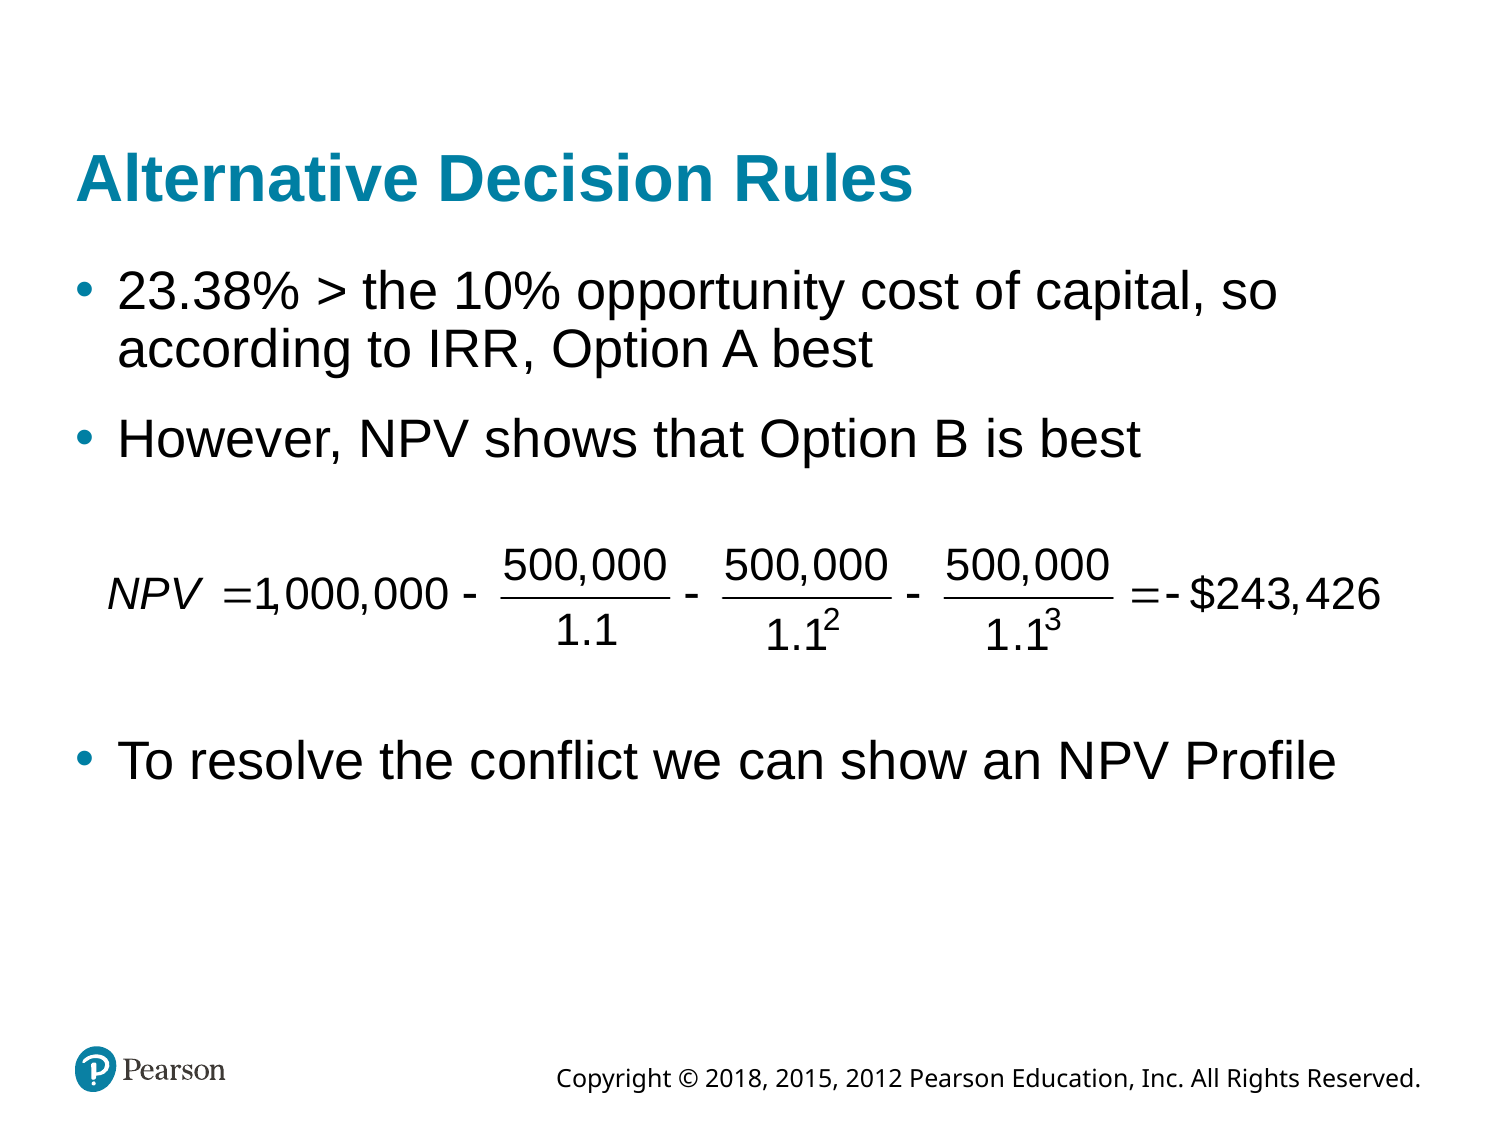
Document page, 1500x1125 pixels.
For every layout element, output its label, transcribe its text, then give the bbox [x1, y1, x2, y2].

list To resolve the conflict we can show an NPV Profile [75, 725, 1425, 800]
title Alternative Decision Rules [75, 35, 1425, 216]
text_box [99, 532, 1391, 660]
list 23.38% > the 10% opportunity cost of capital, so according to IRR, Option A best However, NPV shows that Option B is best [75, 262, 1425, 488]
